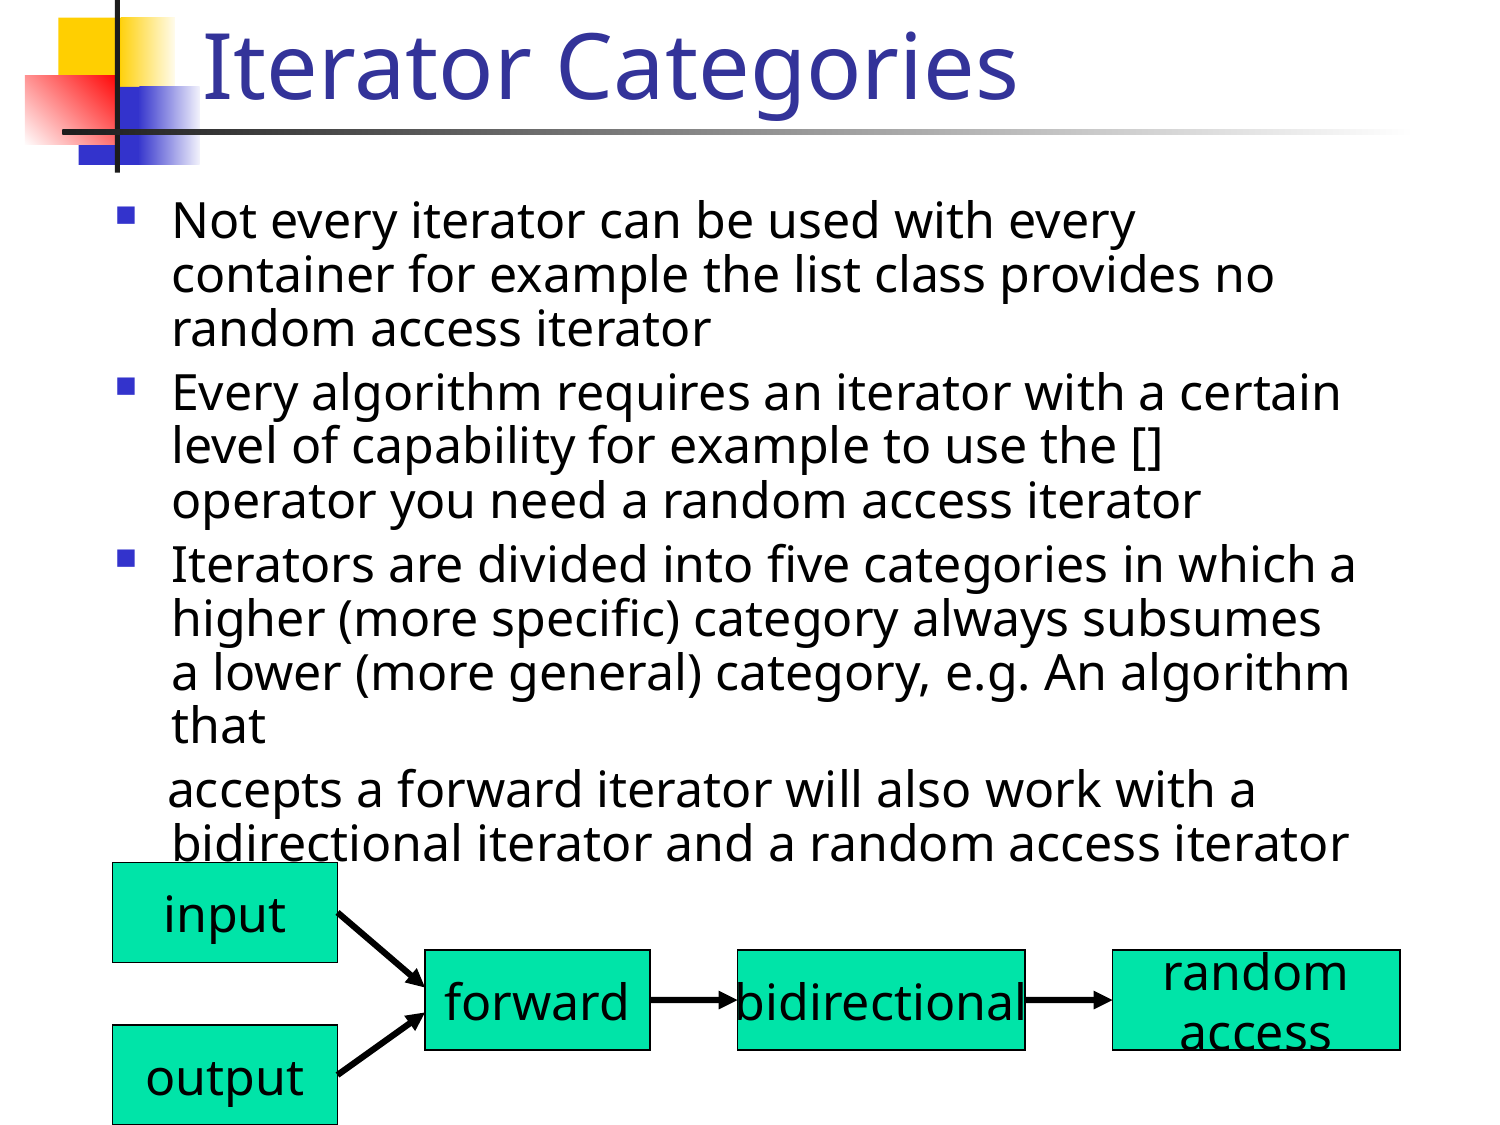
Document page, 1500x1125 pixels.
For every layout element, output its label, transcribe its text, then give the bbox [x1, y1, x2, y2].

text_box output [112, 1025, 338, 1125]
text_box [337, 912, 425, 988]
text_box [649, 993, 738, 1007]
text_box input [112, 862, 338, 963]
text_box [1024, 993, 1113, 1007]
list Not every iterator can be used with every container for example the list class provides no random access iterator Every algorithm requires an iterator with a certain level of capability for example to use the [] operator you need a random access iterator Iterators are divided into five categories in which a higher (more specific) category always subsumes a lower (more general) category, e.g. An algorithm that accepts a forward iterator will also work with a bidirectional iterator and a random access iterator [99, 187, 1375, 888]
text_box [337, 1012, 425, 1076]
text_box random access [1112, 950, 1400, 1050]
title Iterator Categories [187, 0, 1466, 125]
text_box bidirectional [737, 950, 1025, 1050]
text_box forward [424, 950, 650, 1050]
